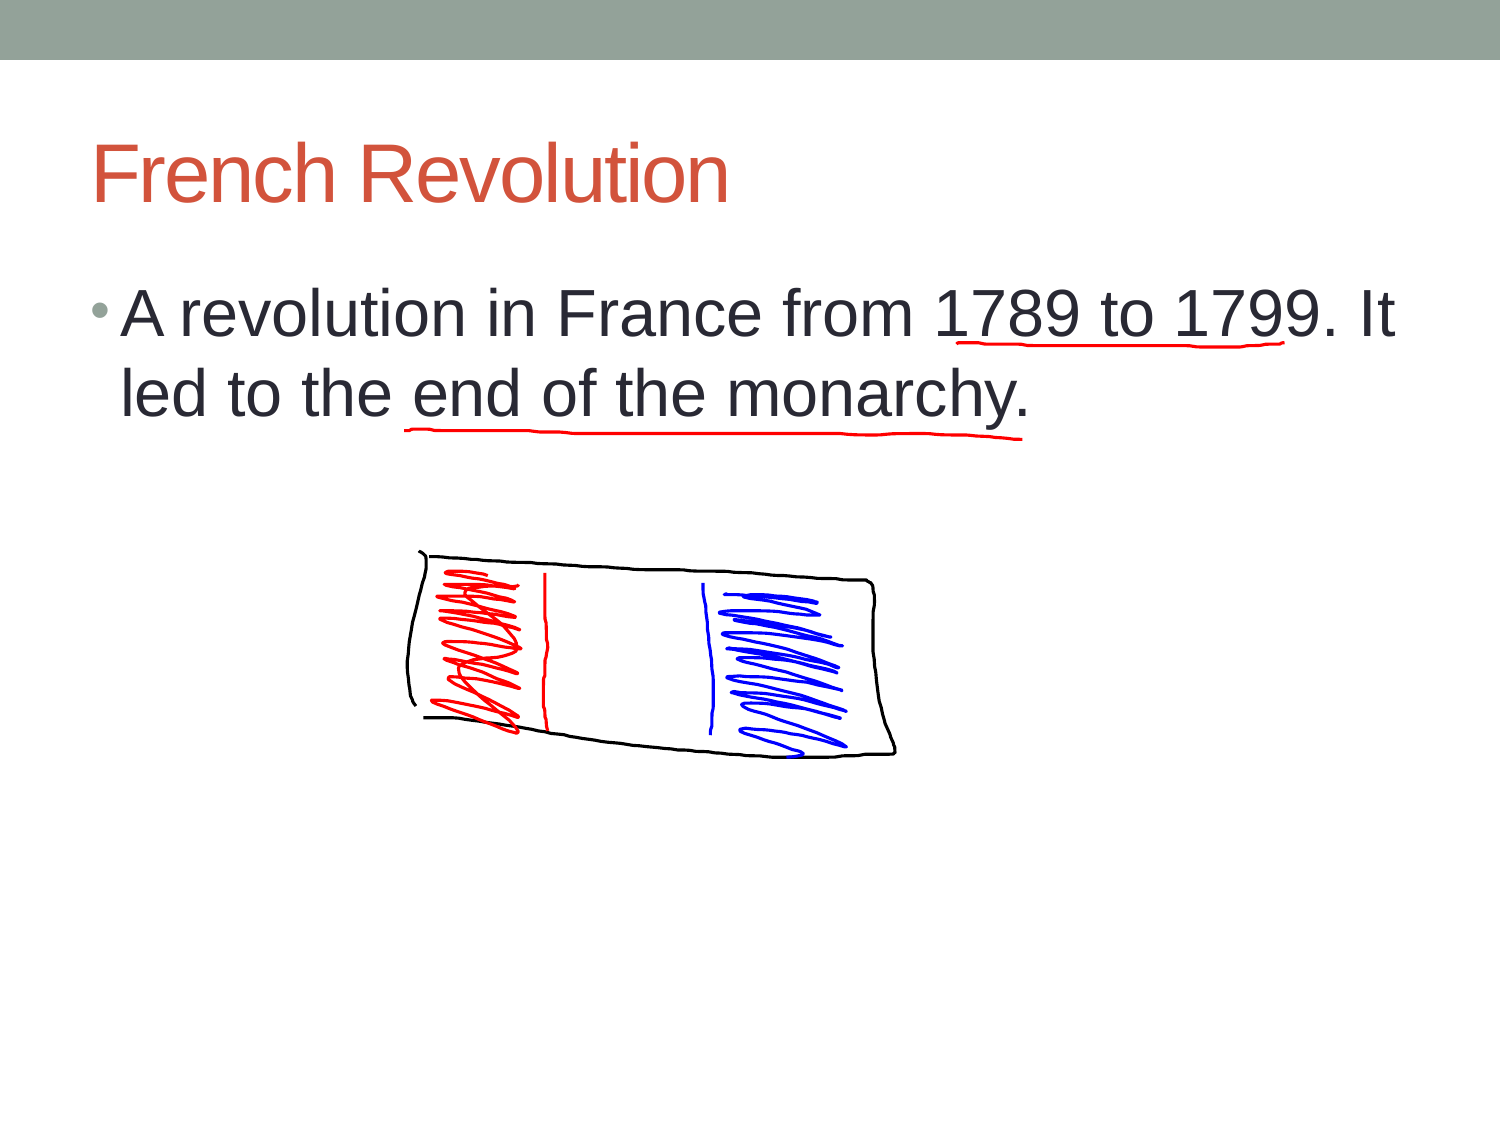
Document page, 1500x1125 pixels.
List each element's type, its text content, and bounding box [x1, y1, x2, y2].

title French Revolution [75, 87, 1425, 250]
text_box [955, 341, 1285, 348]
text_box [404, 428, 1023, 441]
list A revolution in France from 1789 to 1799. It led to the end of the monarchy. [75, 262, 1425, 1063]
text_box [406, 550, 896, 758]
